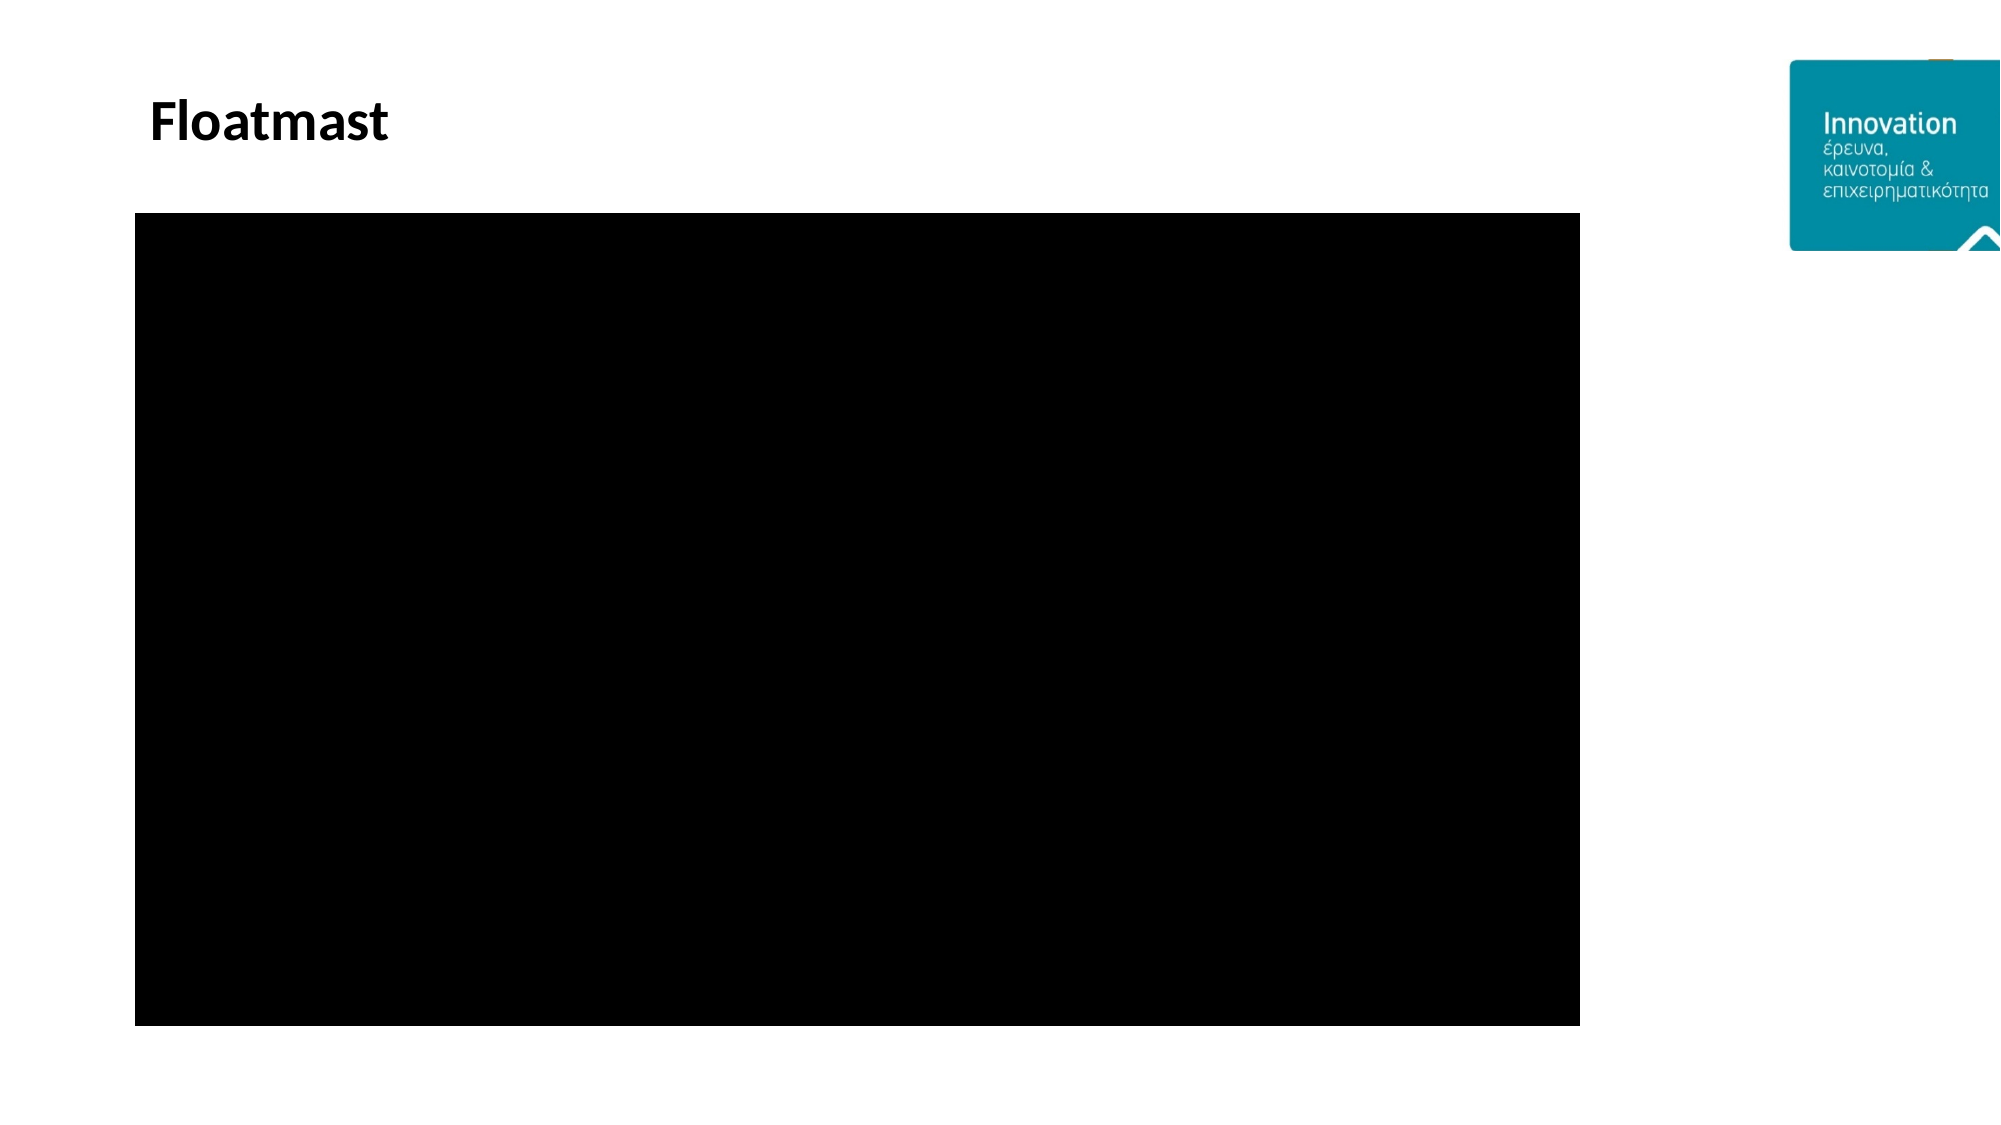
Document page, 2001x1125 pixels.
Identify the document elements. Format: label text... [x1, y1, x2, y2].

title Floatmast [134, 82, 1860, 300]
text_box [134, 212, 1581, 1026]
picture [1778, 59, 2000, 251]
